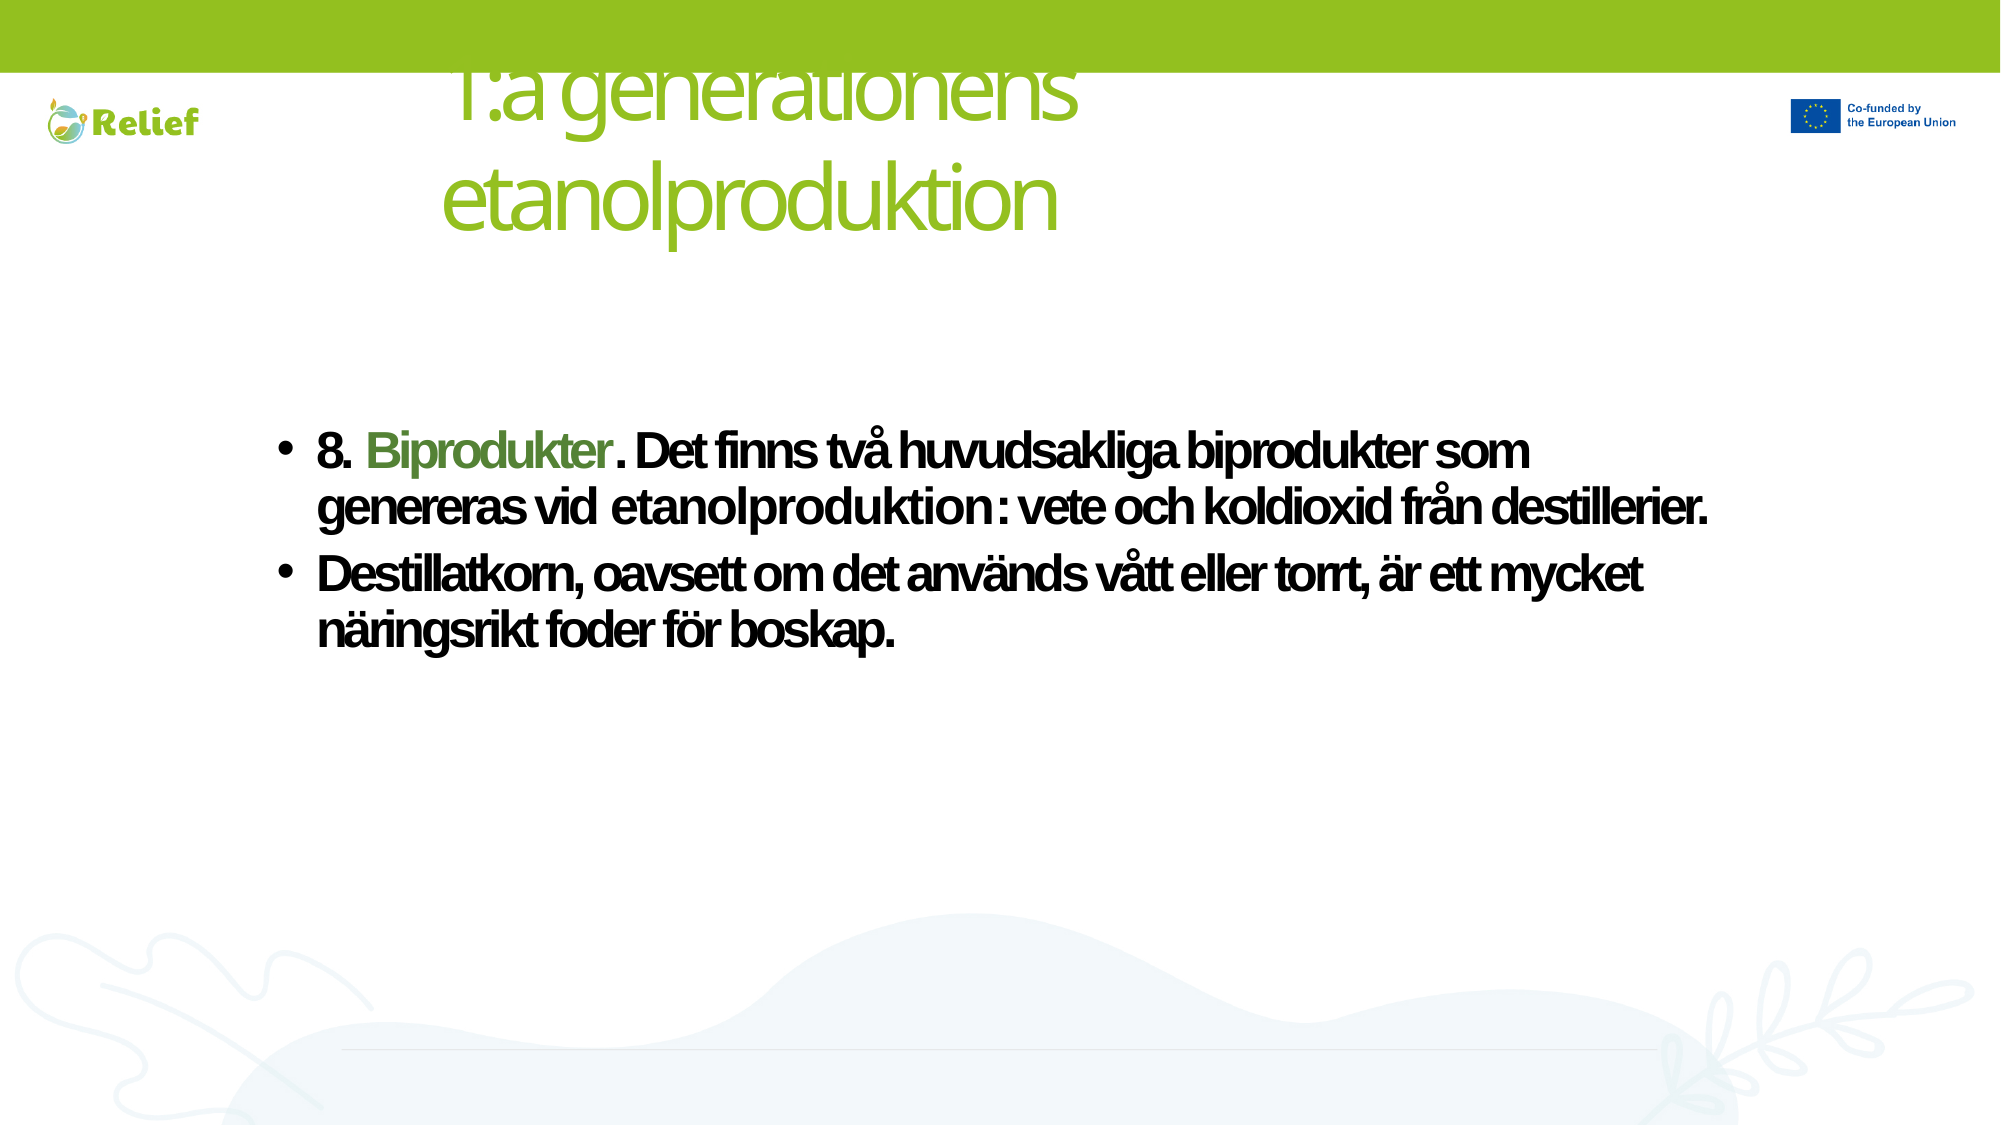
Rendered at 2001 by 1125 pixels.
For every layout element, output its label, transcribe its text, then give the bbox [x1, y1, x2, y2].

title 1:a generationens etanolproduktion [437, 26, 1540, 249]
list 8. Biprodukter. Det finns två huvudsakliga biprodukter som genereras vid etanolproduktion: vete och koldioxid från destillerier. Destillatkorn, oavsett om det används vått eller torrt, är ett mycket näringsrikt foder för boskap. [157, 412, 1723, 1060]
picture [0, 0, 2001, 1125]
